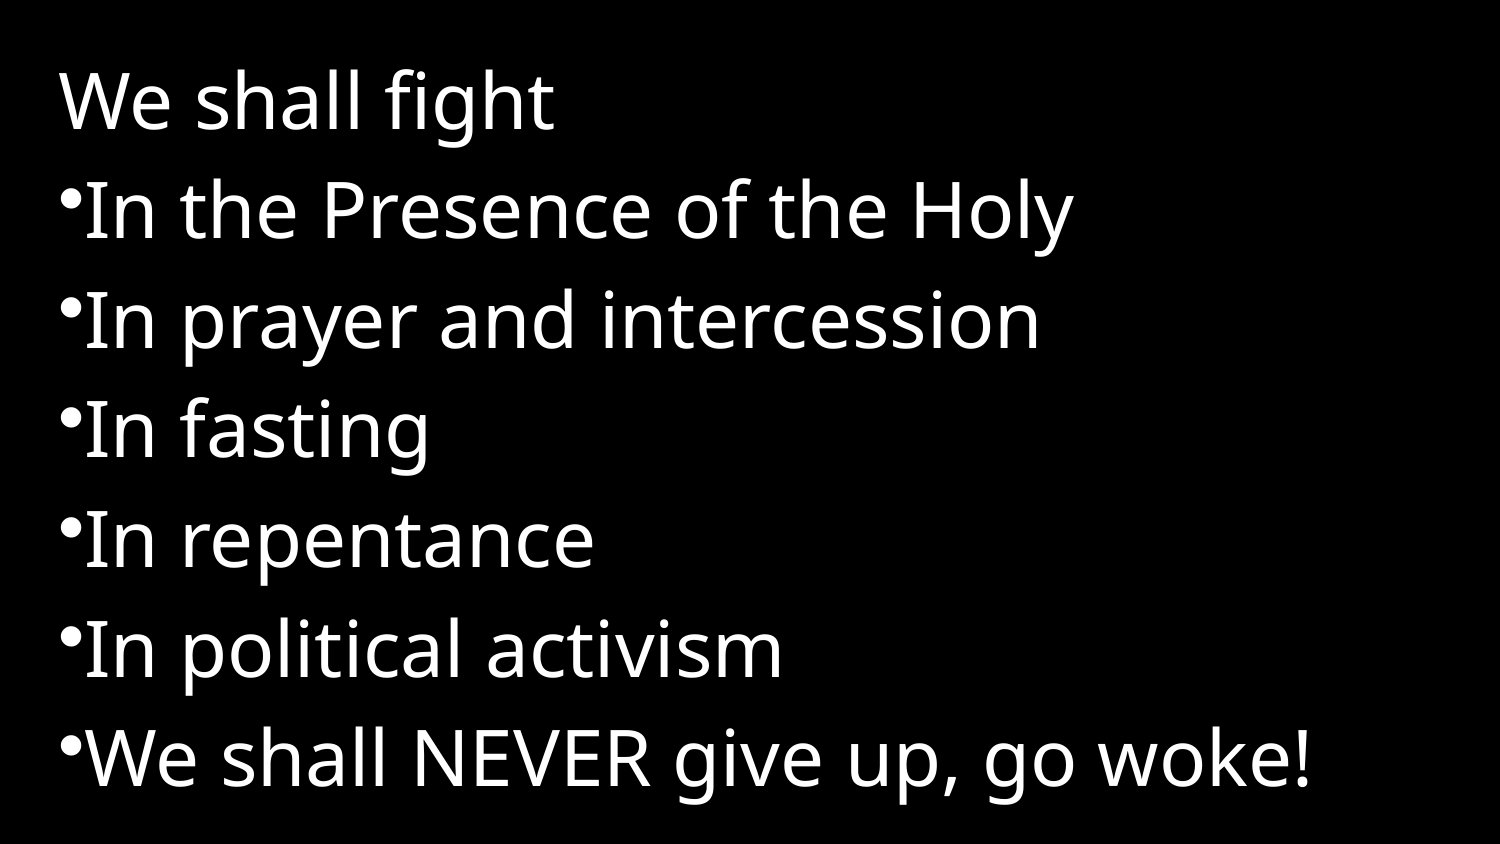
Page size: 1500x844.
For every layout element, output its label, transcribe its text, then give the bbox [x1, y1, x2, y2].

list We shall fight In the Presence of the Holy In prayer and intercession In fasting In repentance In political activism We shall NEVER give up, go woke! [50, 46, 1425, 810]
